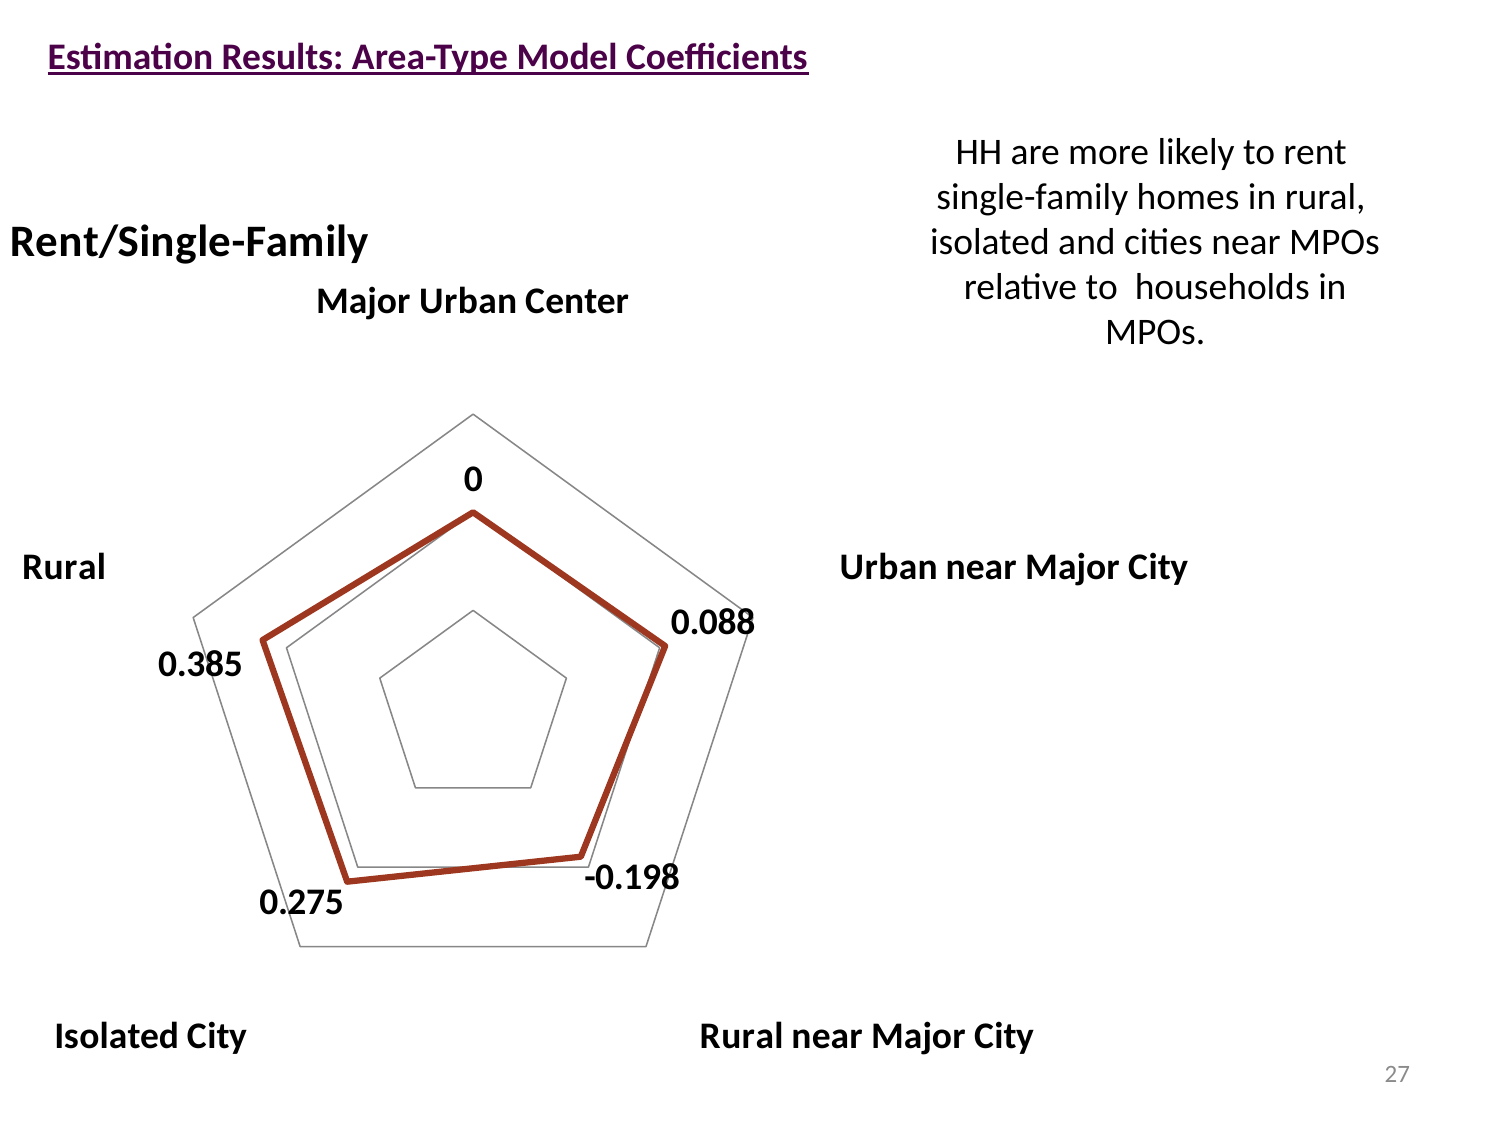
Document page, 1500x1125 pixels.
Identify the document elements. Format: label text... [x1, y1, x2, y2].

text_box HH are more likely to rent single-family homes in rural, isolated and cities near MPOs relative to households in MPOs. [1217, 119, 1411, 360]
text_box Estimation Results: Area-Type Model Coefficients [32, 24, 824, 85]
slide_number 27 [1218, 1042, 1425, 1103]
chart [0, 112, 1213, 1125]
